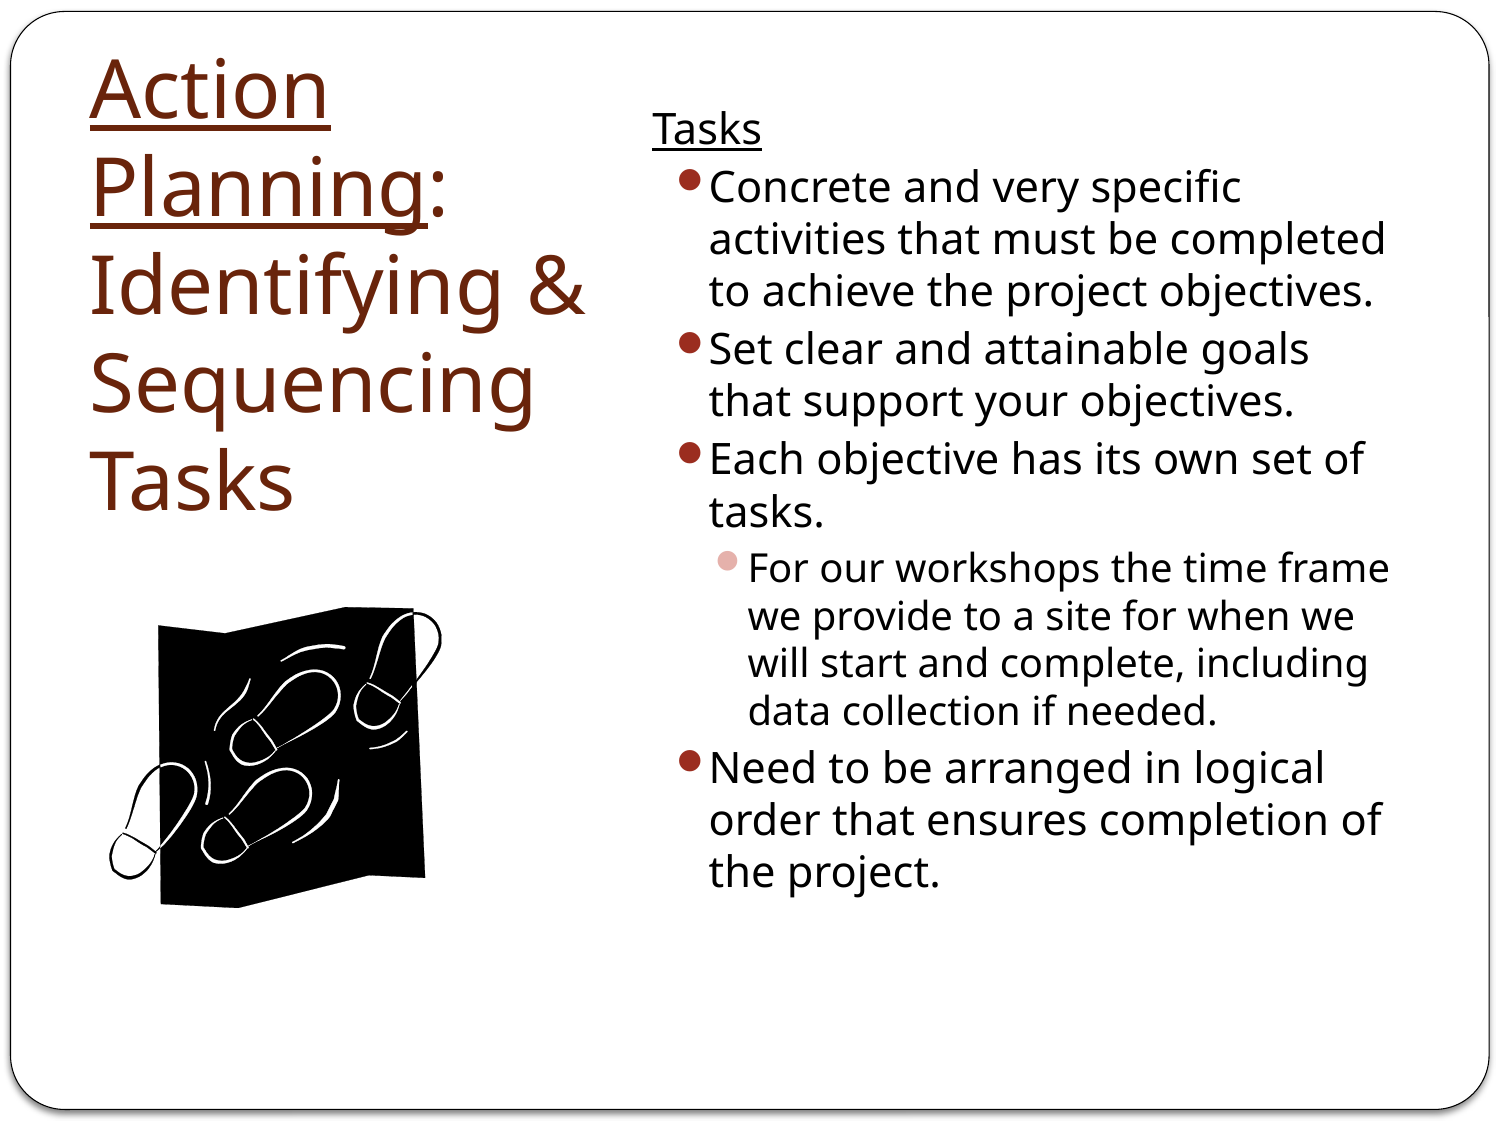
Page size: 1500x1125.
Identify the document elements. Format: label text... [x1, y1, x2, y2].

picture [108, 606, 442, 909]
list Tasks Concrete and very specific activities that must be completed to achieve the project objectives. Set clear and attainable goals that support your objectives. Each objective has its own set of tasks. For our workshops the time frame we provide to a site for when we will start and complete, including data collection if needed. Need to be arranged in logical order that ensures completion of the project. [637, 93, 1407, 989]
title Action Planning: Identifying & Sequencing Tasks [75, 24, 603, 542]
